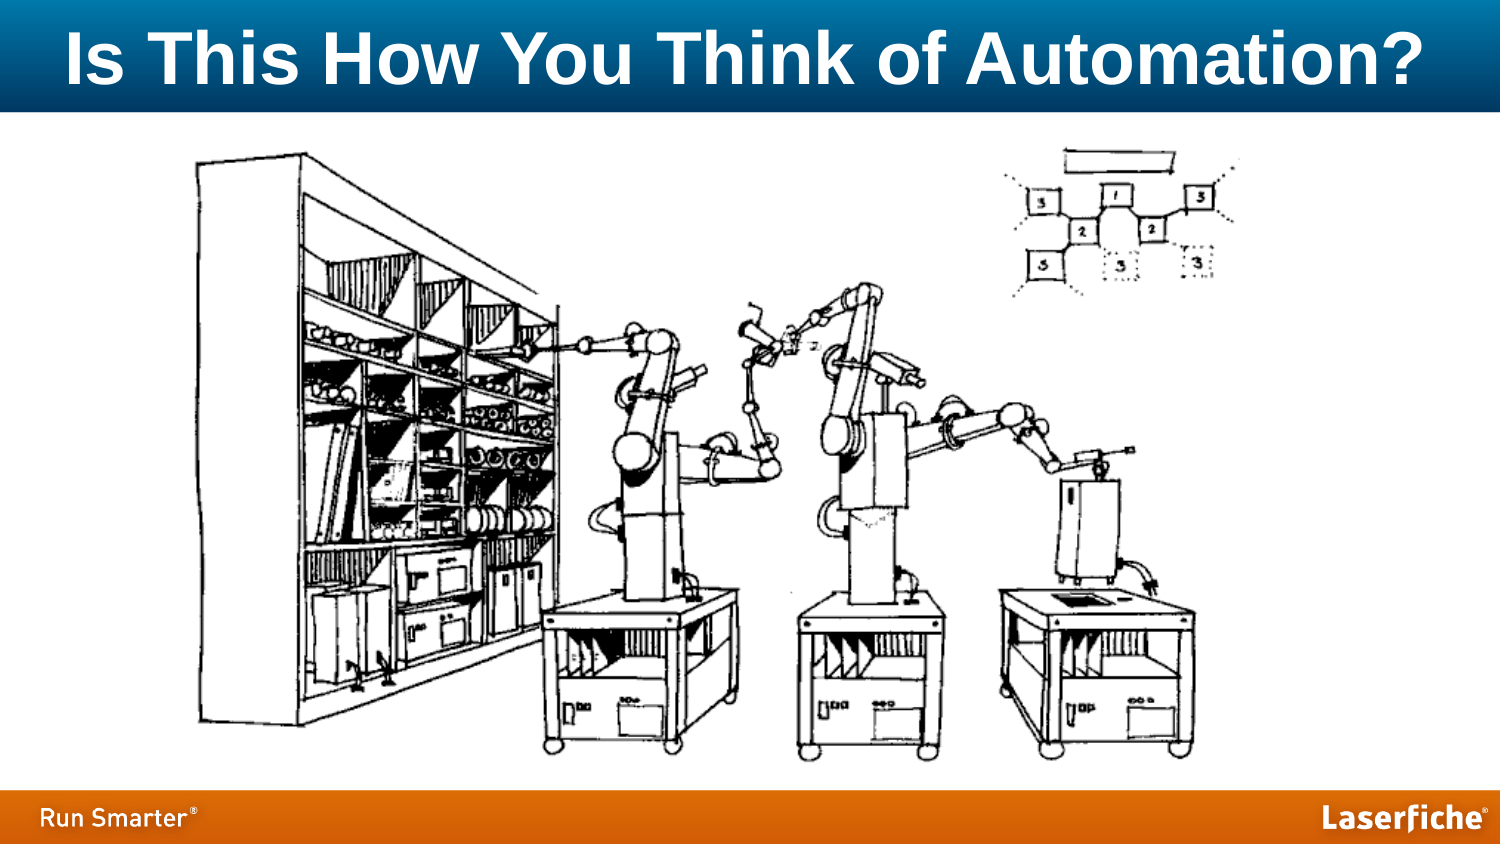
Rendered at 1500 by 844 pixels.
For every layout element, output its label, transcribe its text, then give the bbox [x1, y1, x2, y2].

title Is This How You Think of Automation? [49, 0, 1454, 110]
picture [0, 62, 1500, 844]
